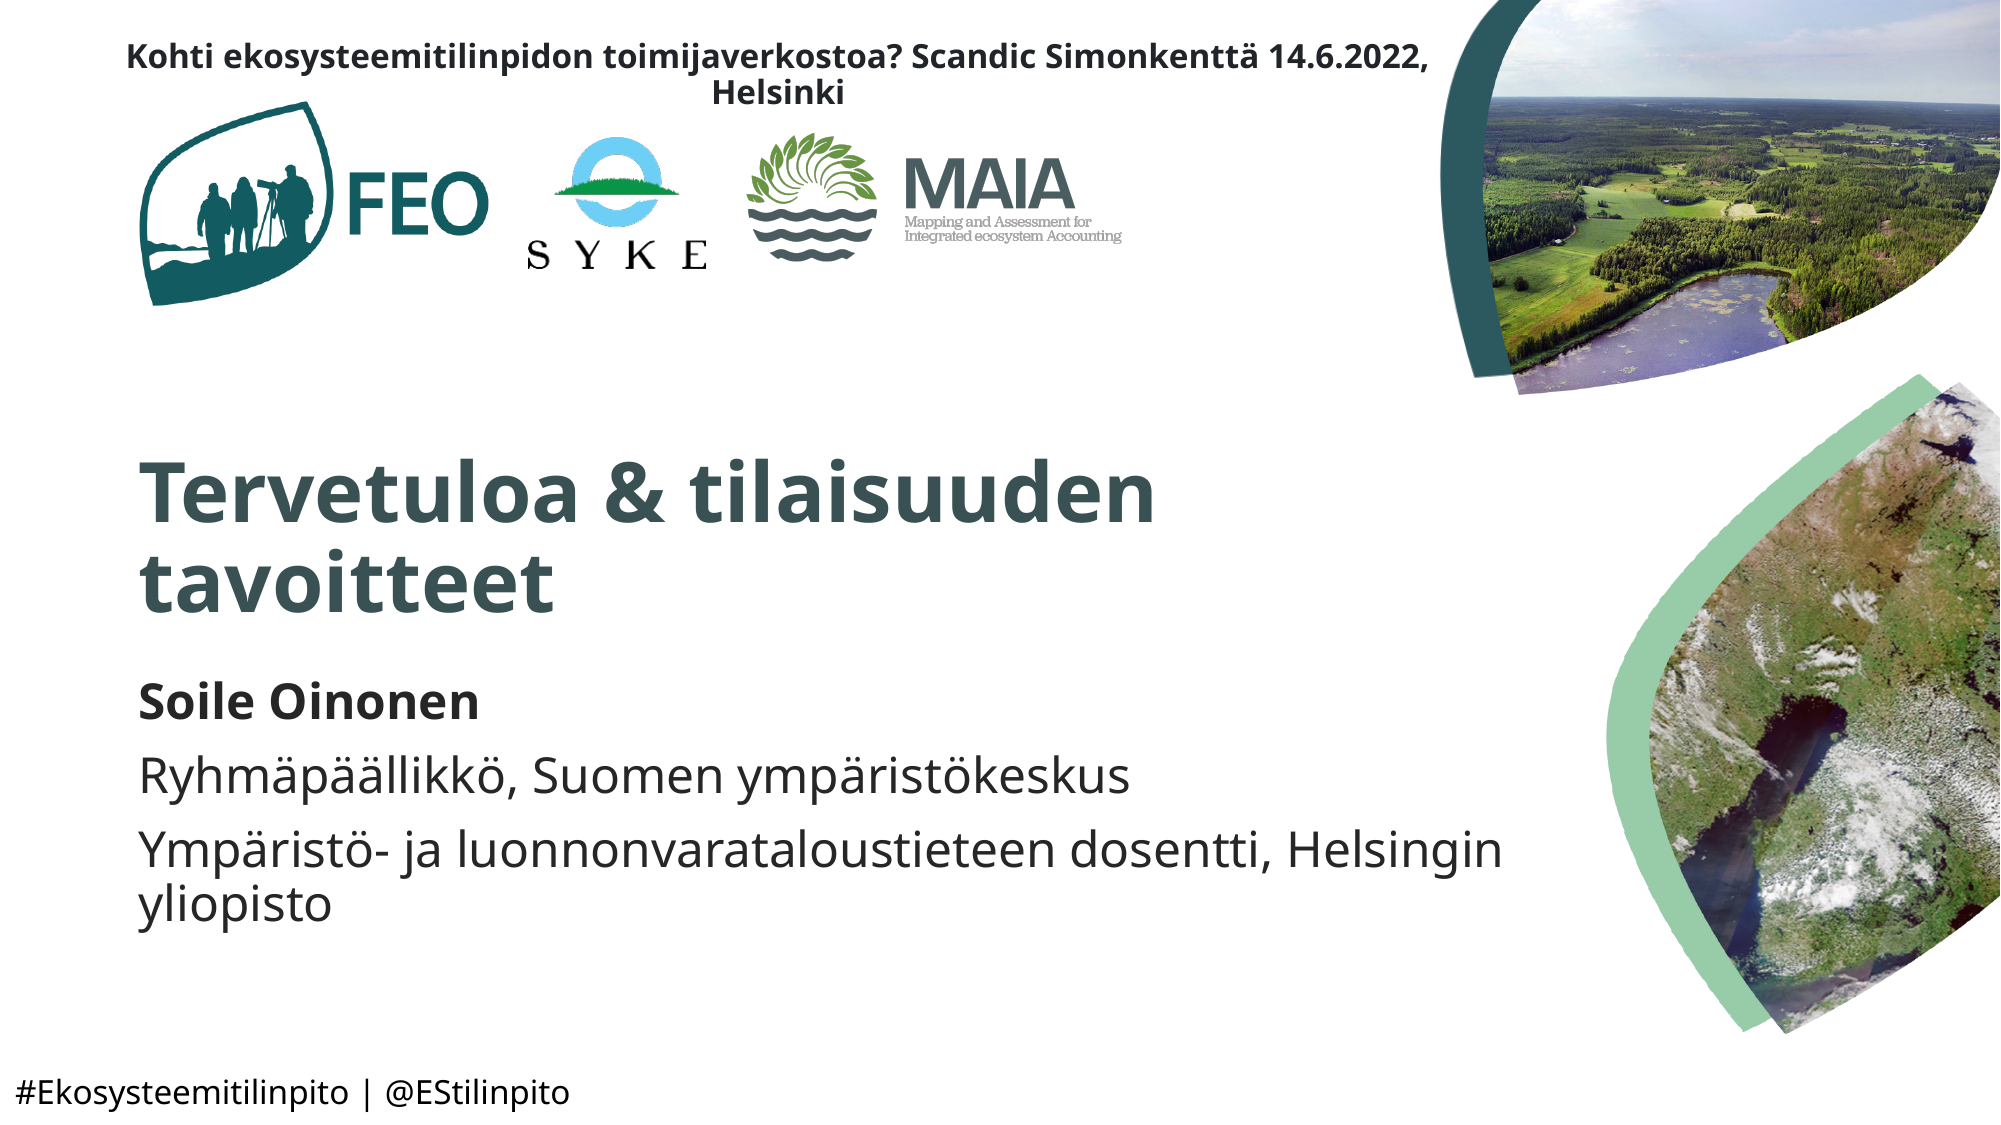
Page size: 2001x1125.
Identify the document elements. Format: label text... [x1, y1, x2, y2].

text_box Kohti ekosysteemitilinpidon toimijaverkostoa? Scandic Simonkenttä 14.6.2022, Helsinki [68, 32, 1416, 170]
picture [1416, 0, 2000, 1125]
picture [105, 83, 523, 318]
subtitle Soile Oinonen Ryhmäpäällikkö, Suomen ympäristökeskus Ympäristö- ja luonnonvarataloustieteen dosentti, Helsingin yliopisto [123, 669, 1550, 942]
text_box #Ekosysteemitilinpito | @EStilinpito [0, 1064, 1007, 1120]
title Tervetuloa & tilaisuuden tavoitteet [123, 432, 1550, 639]
picture [746, 132, 1122, 270]
picture [528, 137, 706, 269]
